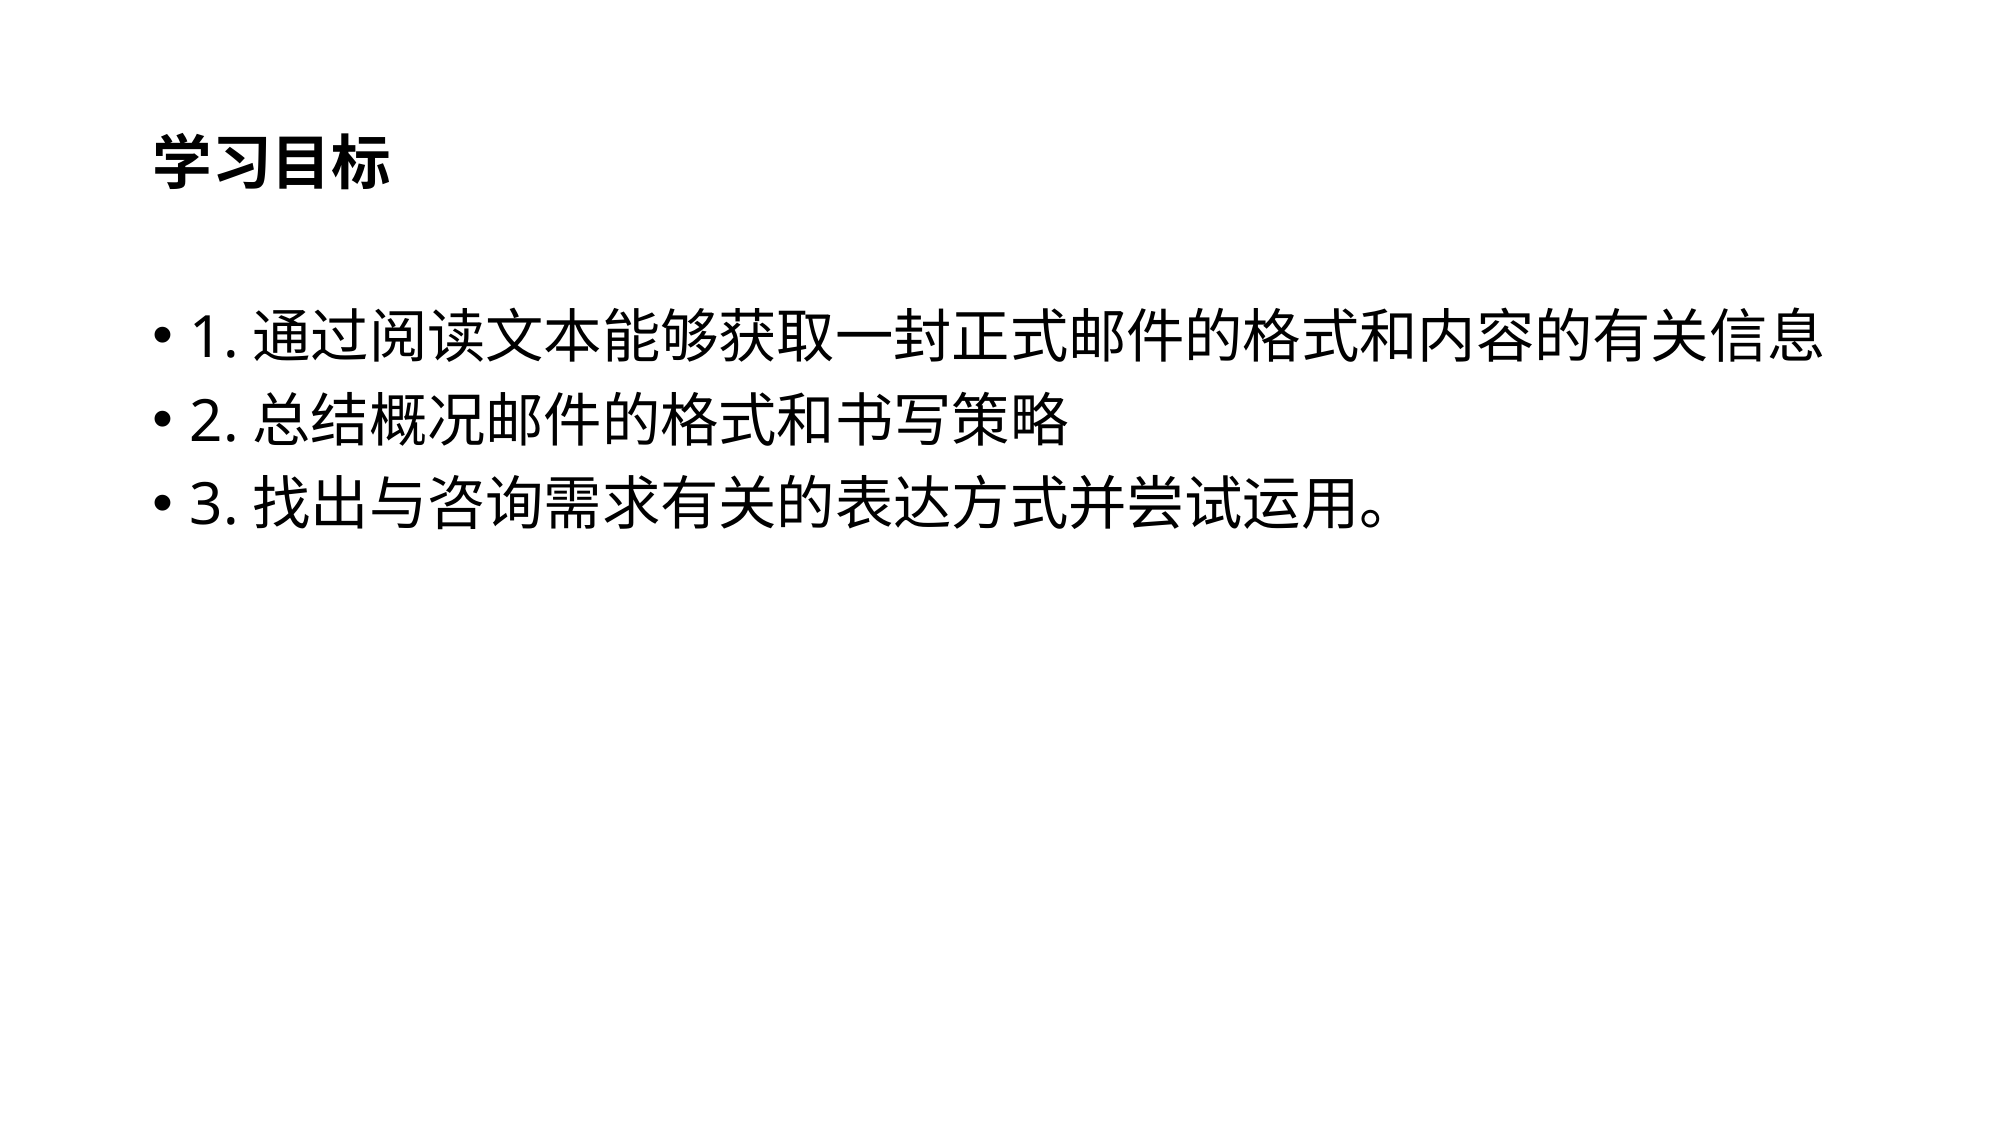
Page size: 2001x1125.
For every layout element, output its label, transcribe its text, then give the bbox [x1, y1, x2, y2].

list 1.通过阅读文本能够获取一封正式邮件的格式和内容的有关信息 2.总结概况邮件的格式和书写策略 3.找出与咨询需求有关的表达方式并尝试运用。 [137, 299, 1863, 1014]
title 学习目标 [137, 59, 1863, 278]
